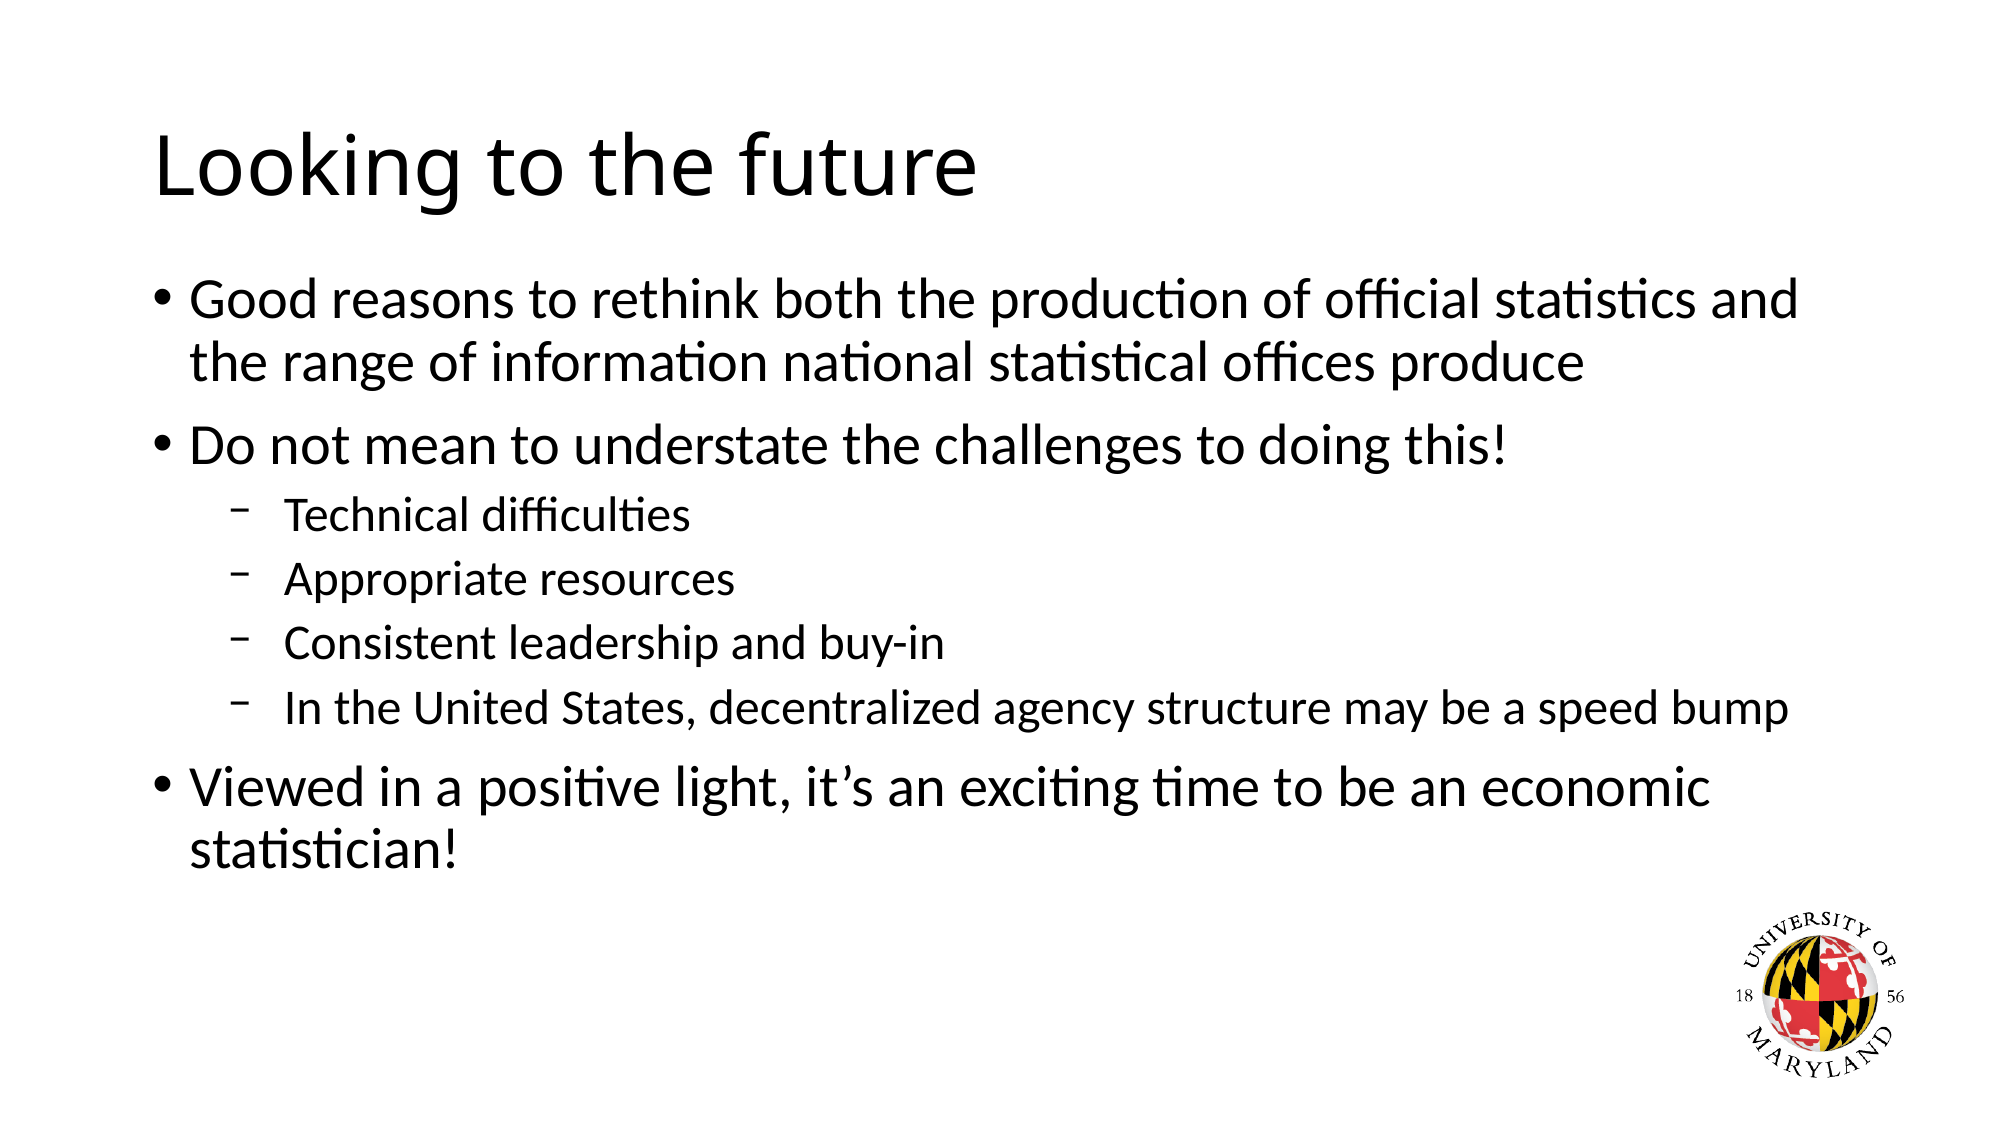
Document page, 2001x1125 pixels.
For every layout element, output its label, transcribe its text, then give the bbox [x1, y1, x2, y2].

list Good reasons to rethink both the production of official statistics and the range of information national statistical offices produce Do not mean to understate the challenges to doing this! Technical difficulties Appropriate resources Consistent leadership and buy-in In the United States, decentralized agency structure may be a speed bump Viewed in a positive light, it’s an exciting time to be an economic statistician! [137, 260, 1863, 1014]
picture [1697, 897, 1923, 1120]
title Looking to the future [137, 59, 1863, 260]
